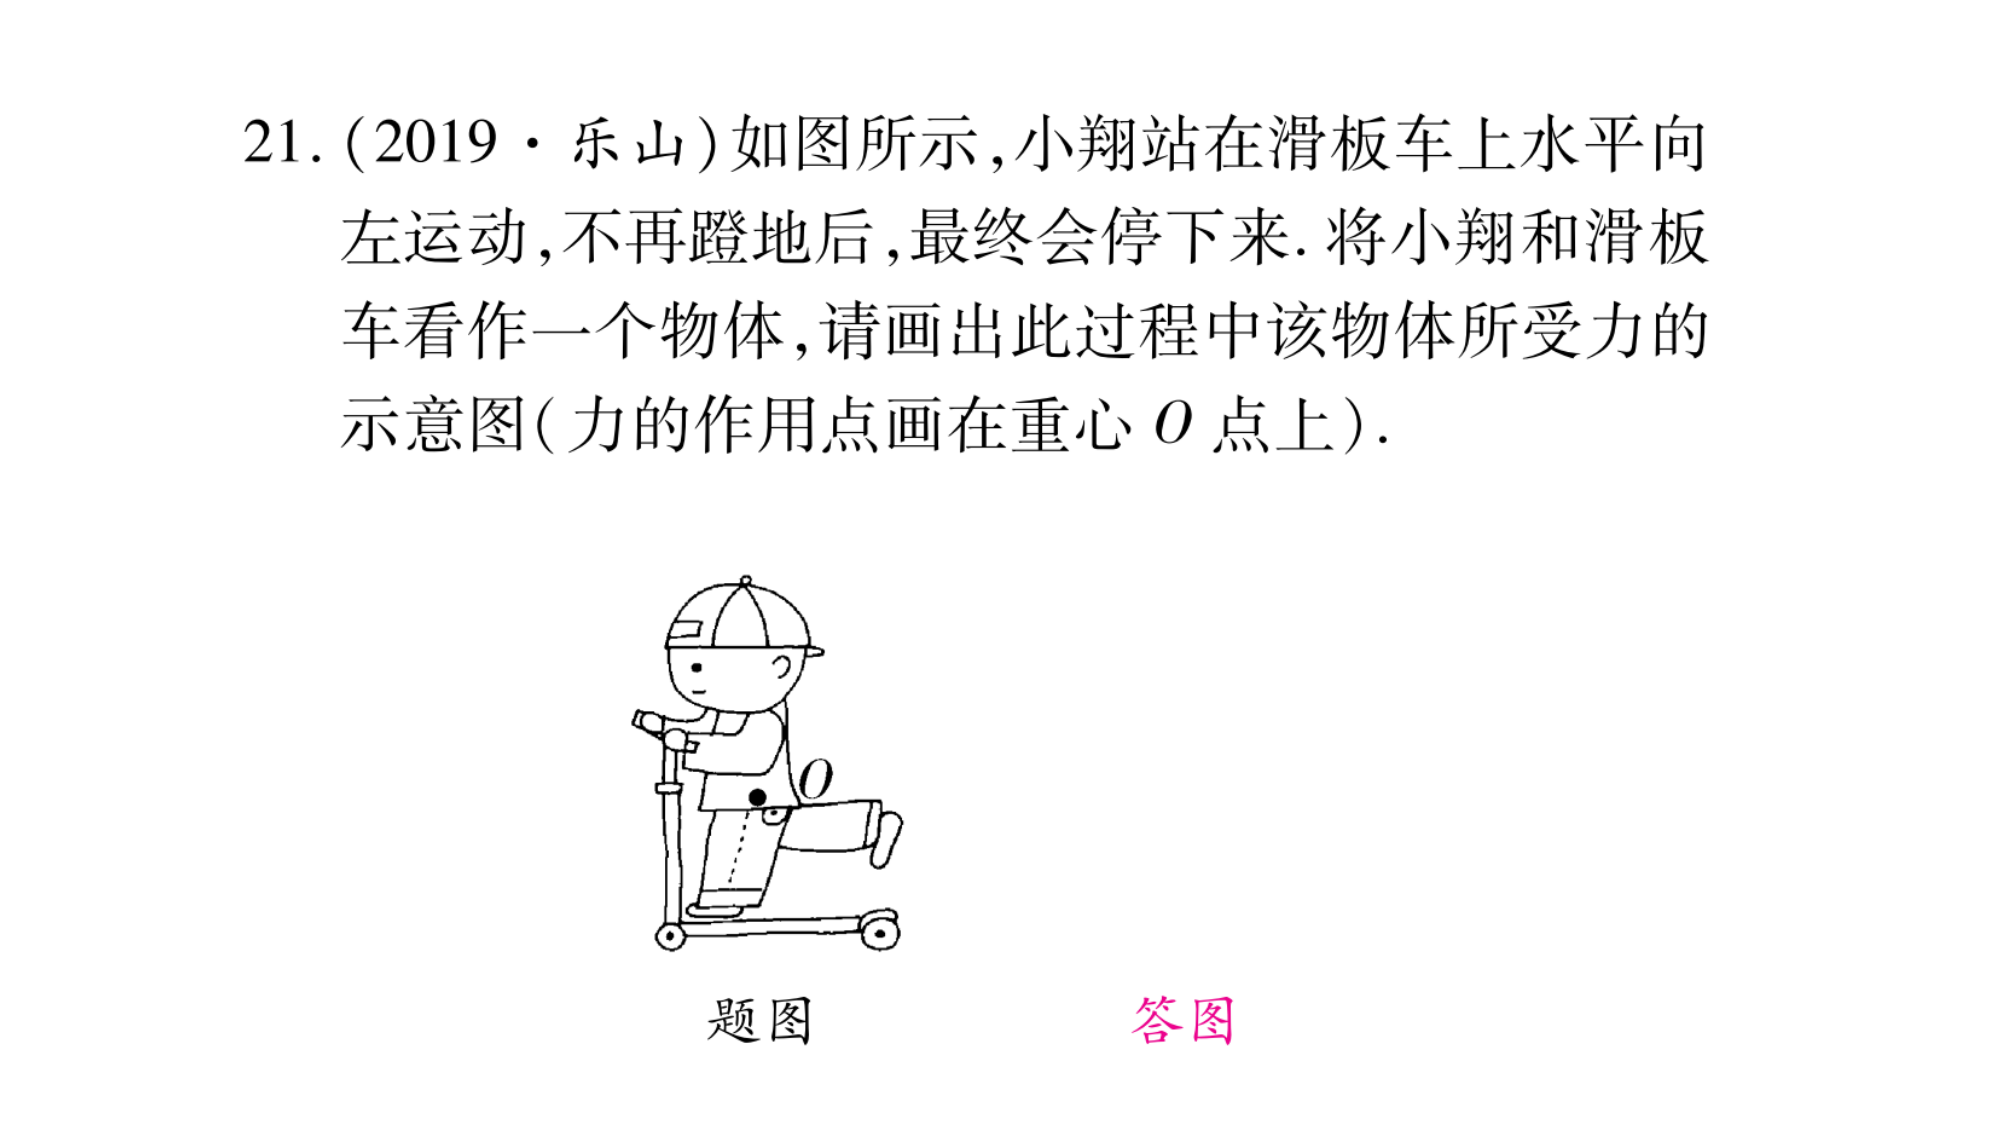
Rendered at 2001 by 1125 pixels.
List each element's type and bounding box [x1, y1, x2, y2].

picture [229, 103, 1719, 1055]
